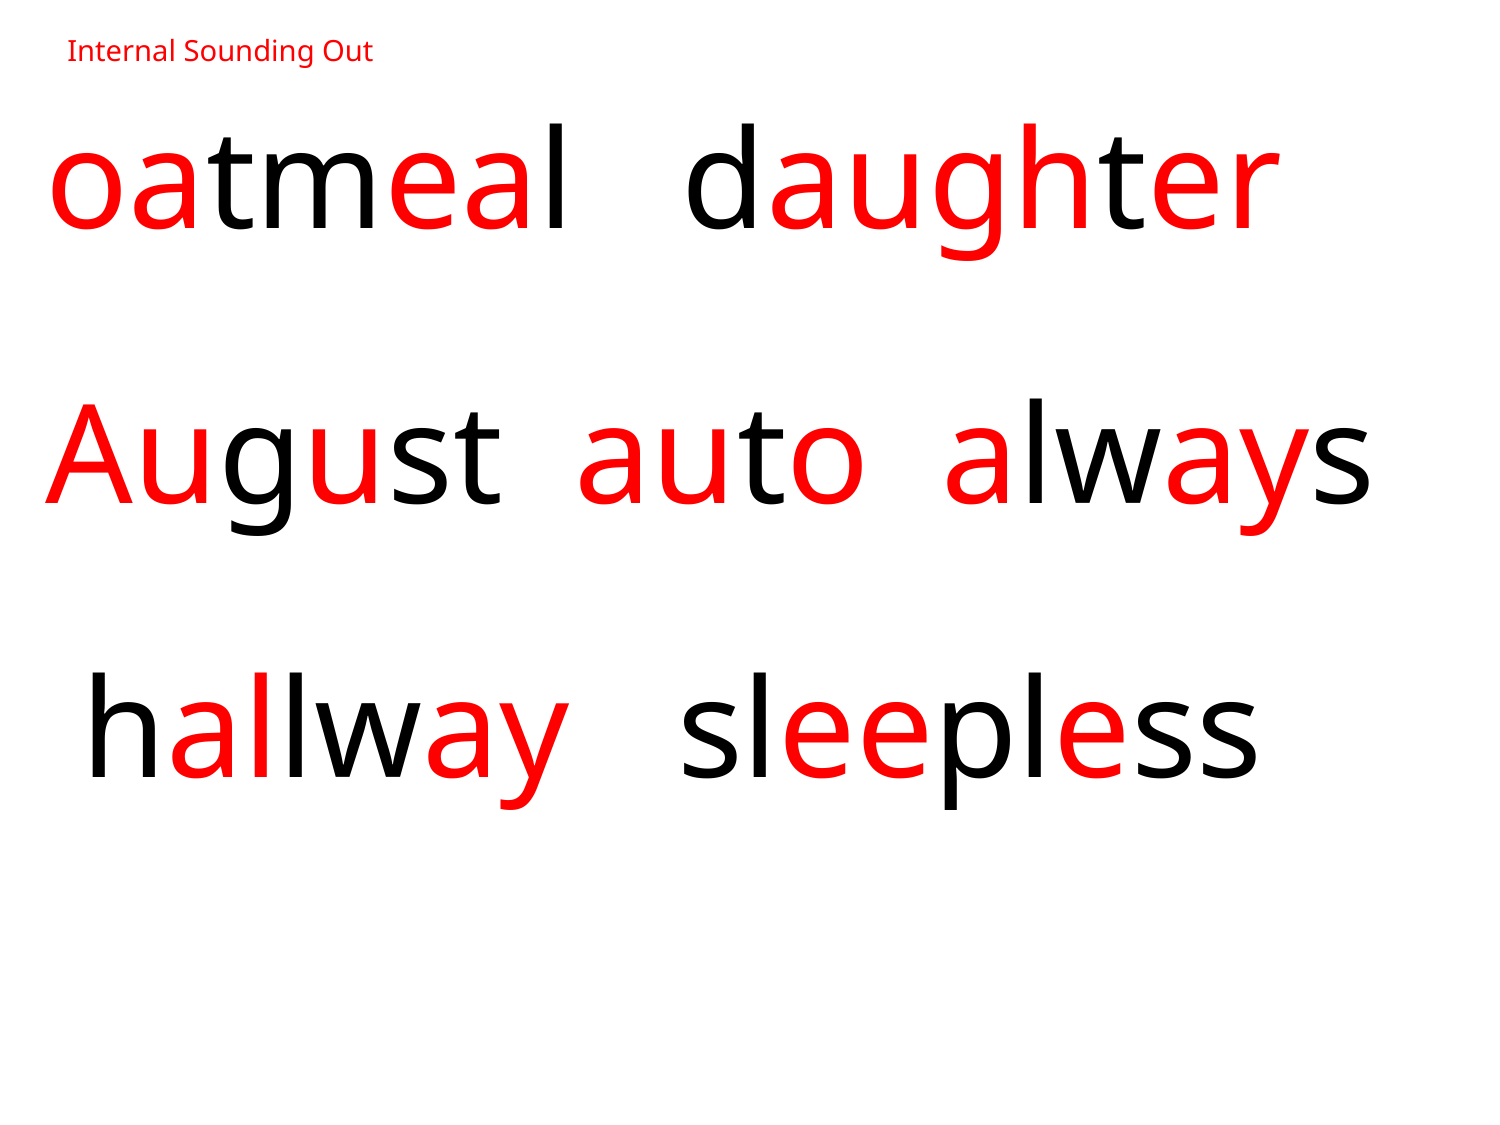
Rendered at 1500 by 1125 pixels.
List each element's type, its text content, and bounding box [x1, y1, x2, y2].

text_box Internal Sounding Out [52, 25, 533, 75]
text_box oatmeal daughter August auto always hallway sleepless [30, 83, 1475, 923]
